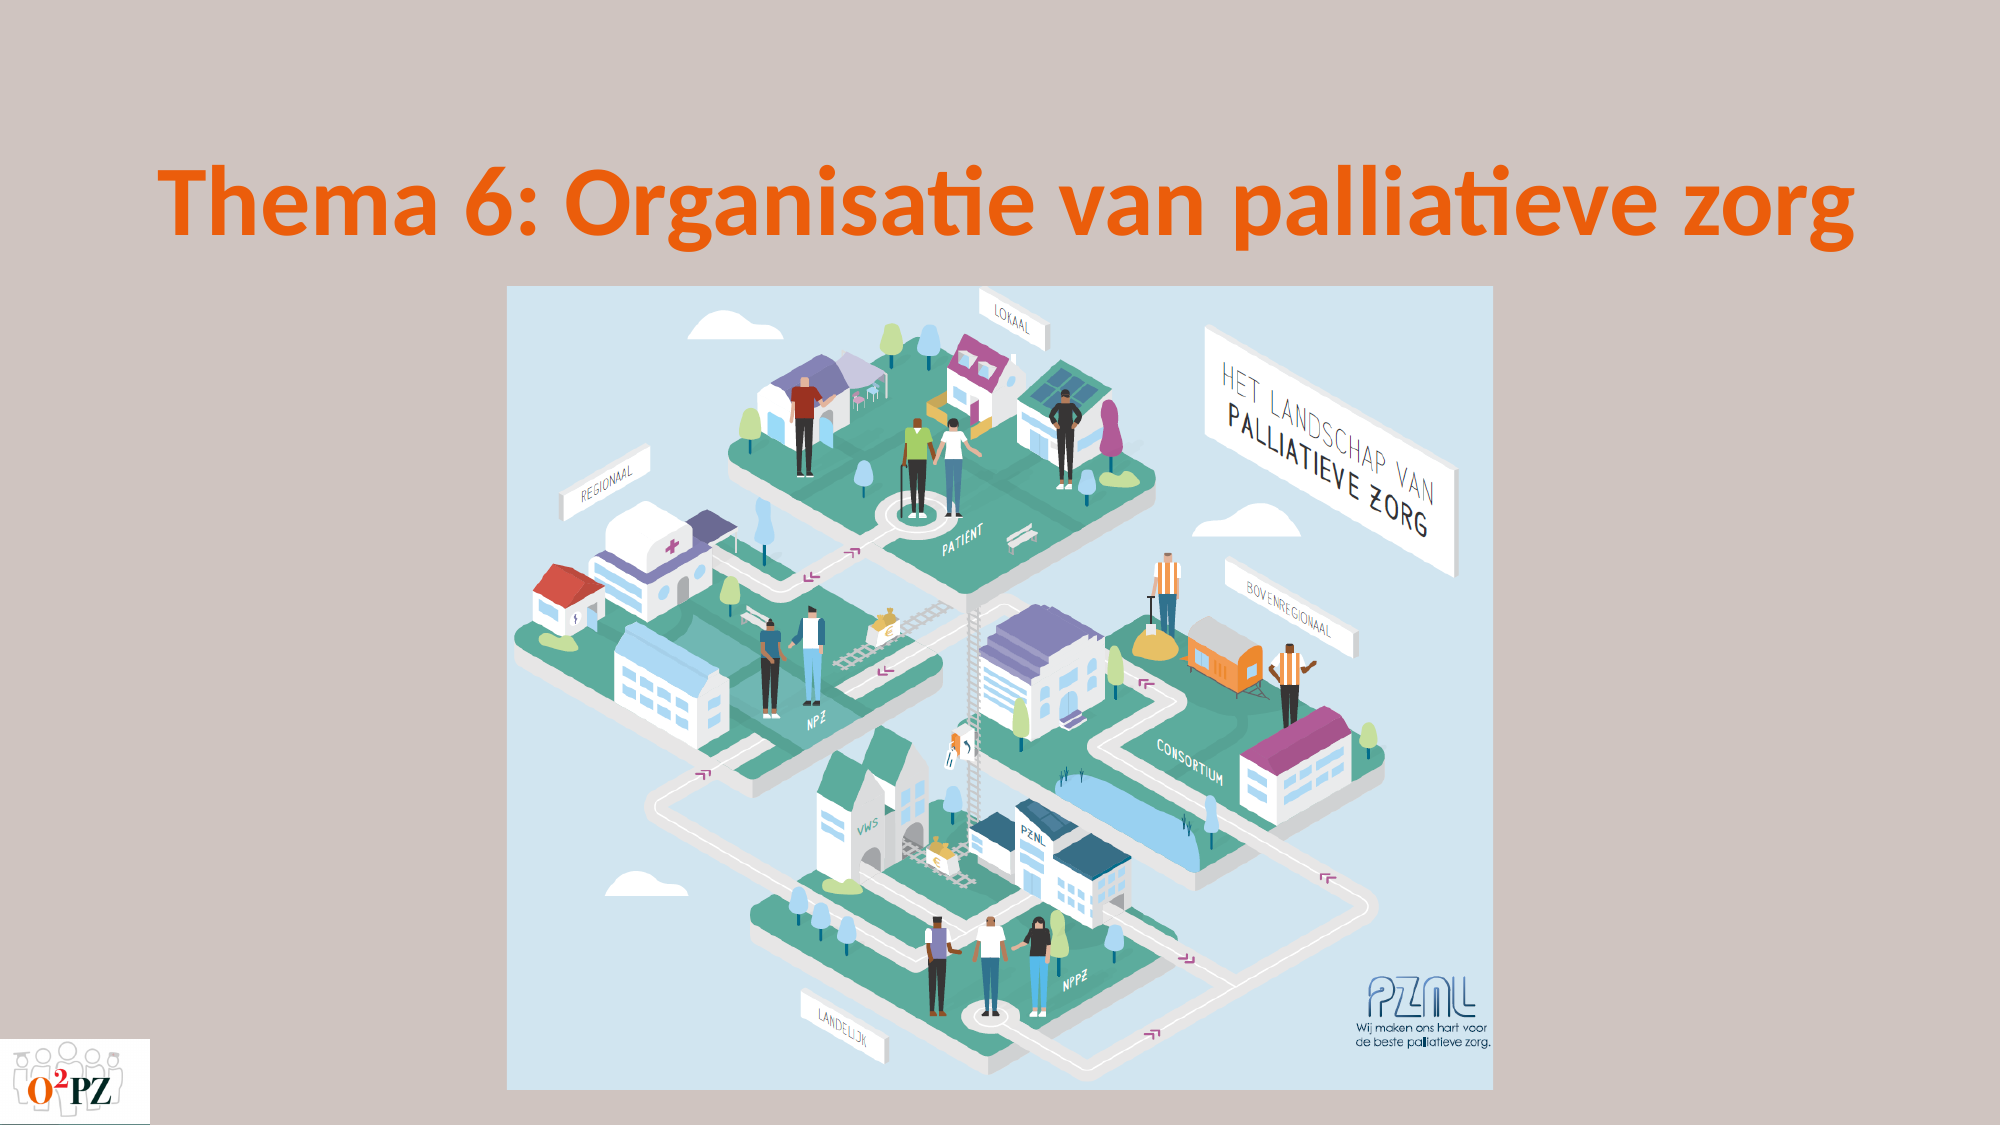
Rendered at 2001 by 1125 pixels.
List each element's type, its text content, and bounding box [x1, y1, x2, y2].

picture [506, 285, 1494, 1090]
picture [0, 1039, 150, 1125]
list Thema 6: Organisatie van palliatieve zorg [142, 141, 1916, 286]
